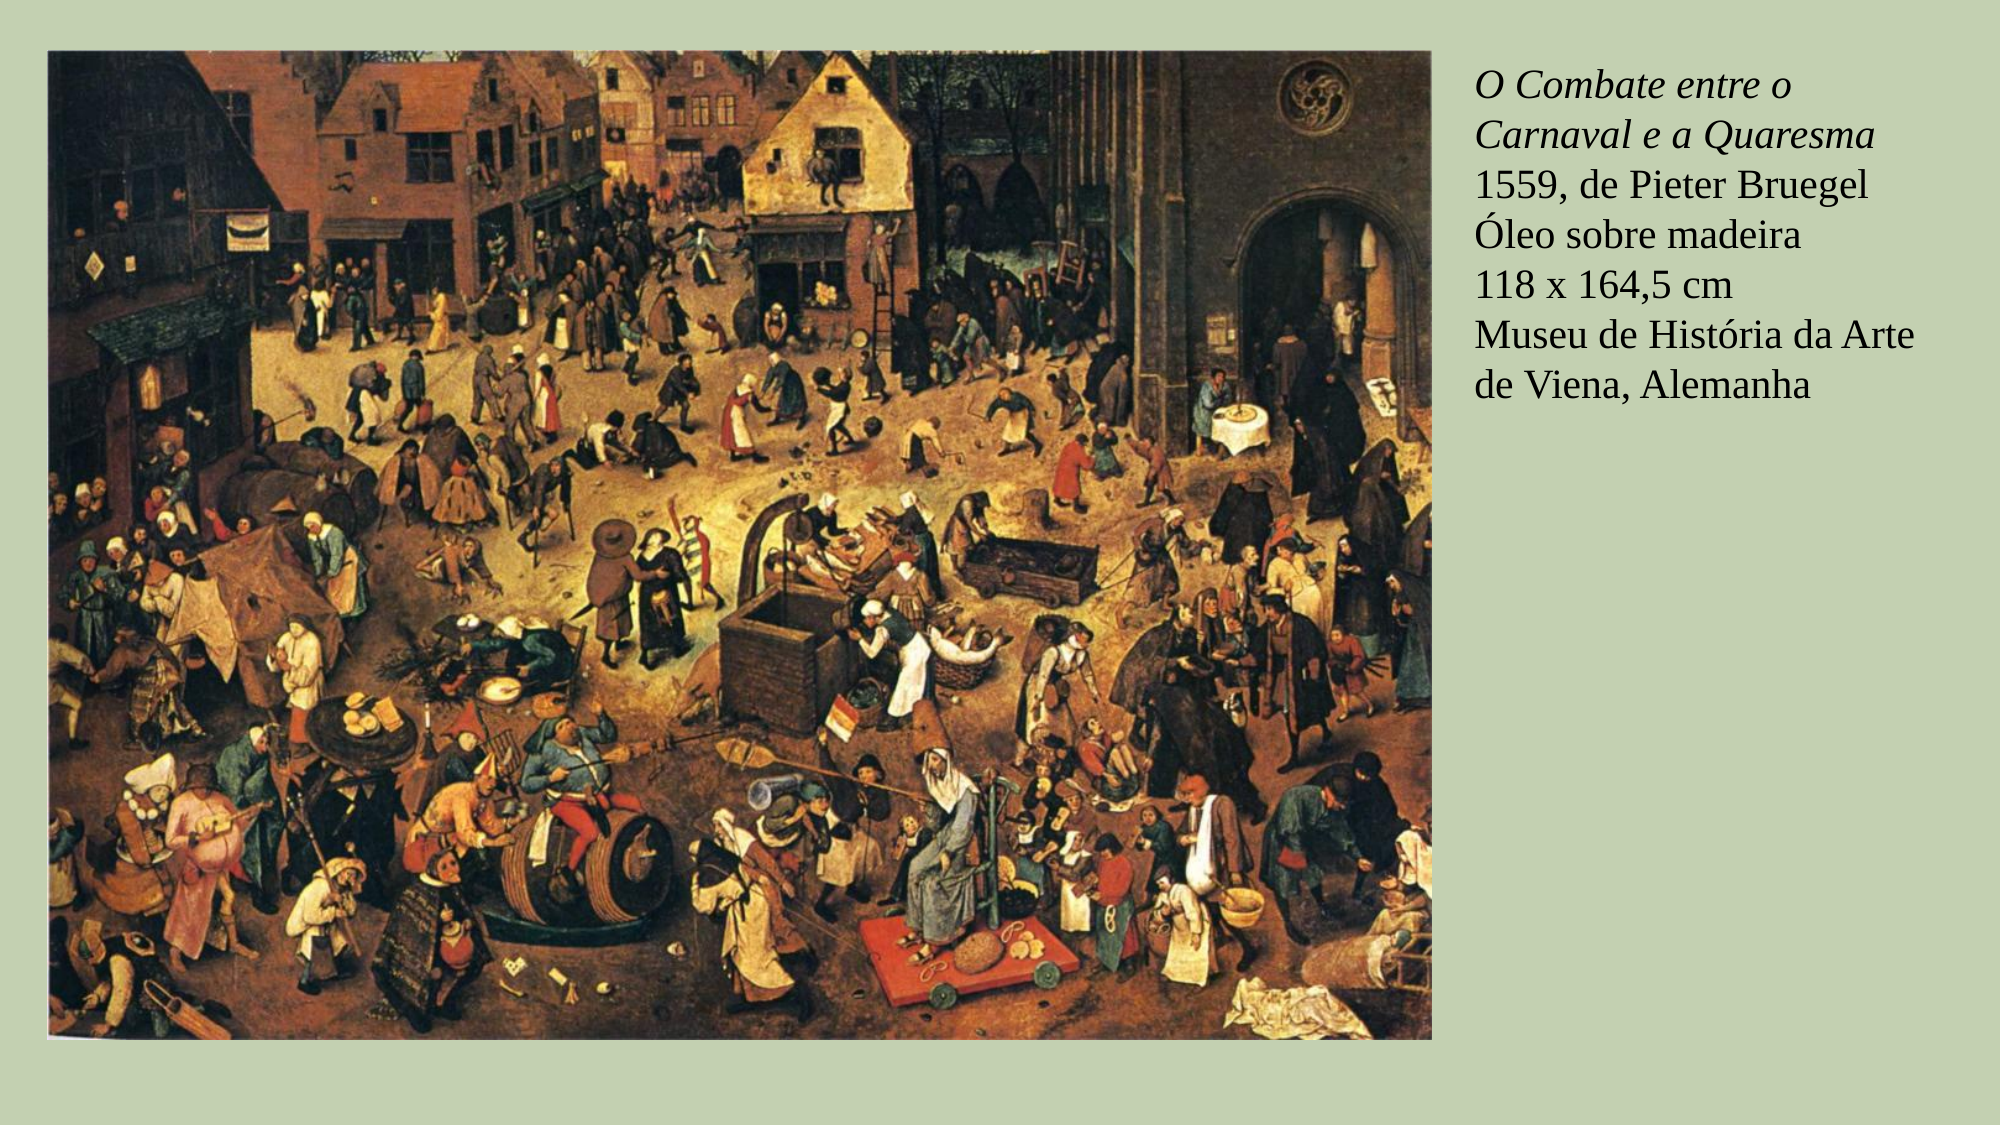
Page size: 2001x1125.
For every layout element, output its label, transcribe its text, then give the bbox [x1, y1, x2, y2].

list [47, 50, 1432, 1040]
text_box O Combate entre o Carnaval e a Quaresma 1559, de Pieter Bruegel Óleo sobre madeira 118 x 164,5 cm Museu de História da Arte de Viena, Alemanha [1459, 49, 1950, 415]
